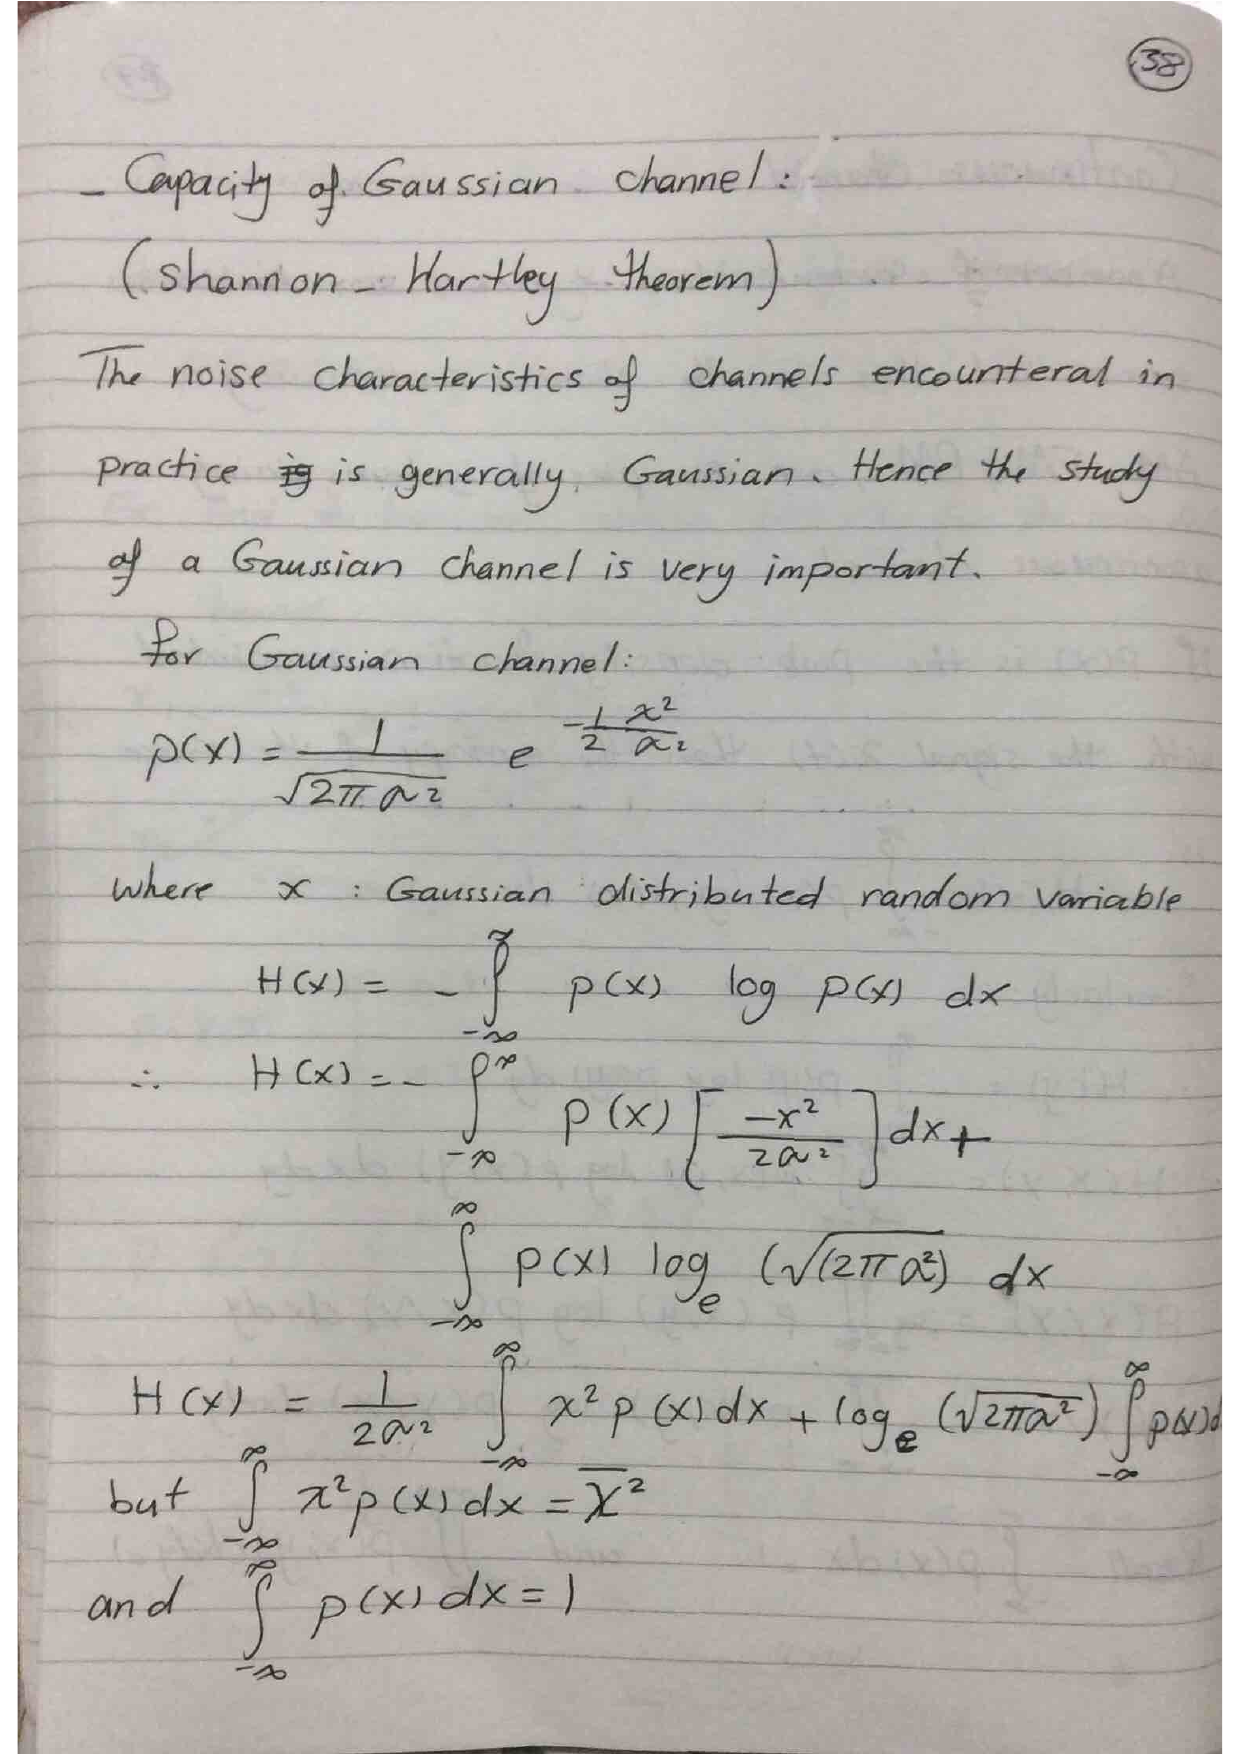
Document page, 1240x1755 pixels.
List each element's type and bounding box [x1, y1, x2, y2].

text_box [17, 1, 1223, 1754]
